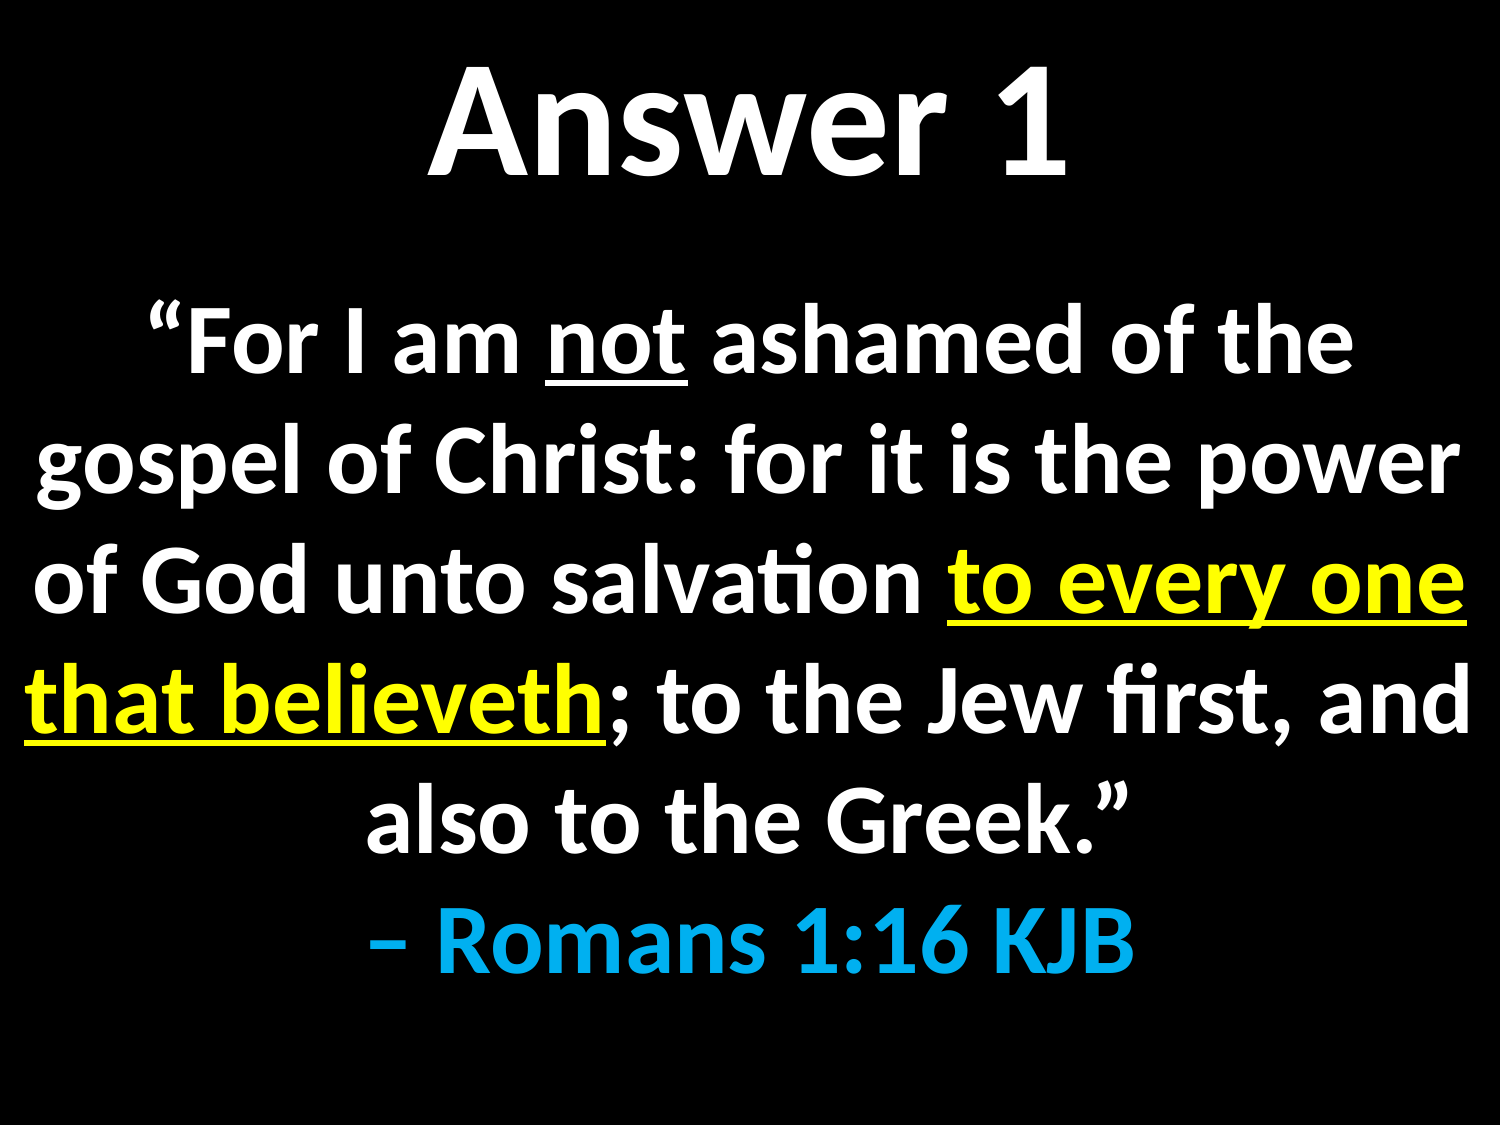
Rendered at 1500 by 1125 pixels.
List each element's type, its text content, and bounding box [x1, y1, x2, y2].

text_box Answer 1 [0, 1, 1500, 216]
text_box “For I am not ashamed of the gospel of Christ: for it is the power of God unto salvation to every one that believeth; to the Jew first, and also to the Greek.” – Romans 1:16 KJB [0, 266, 1500, 1001]
